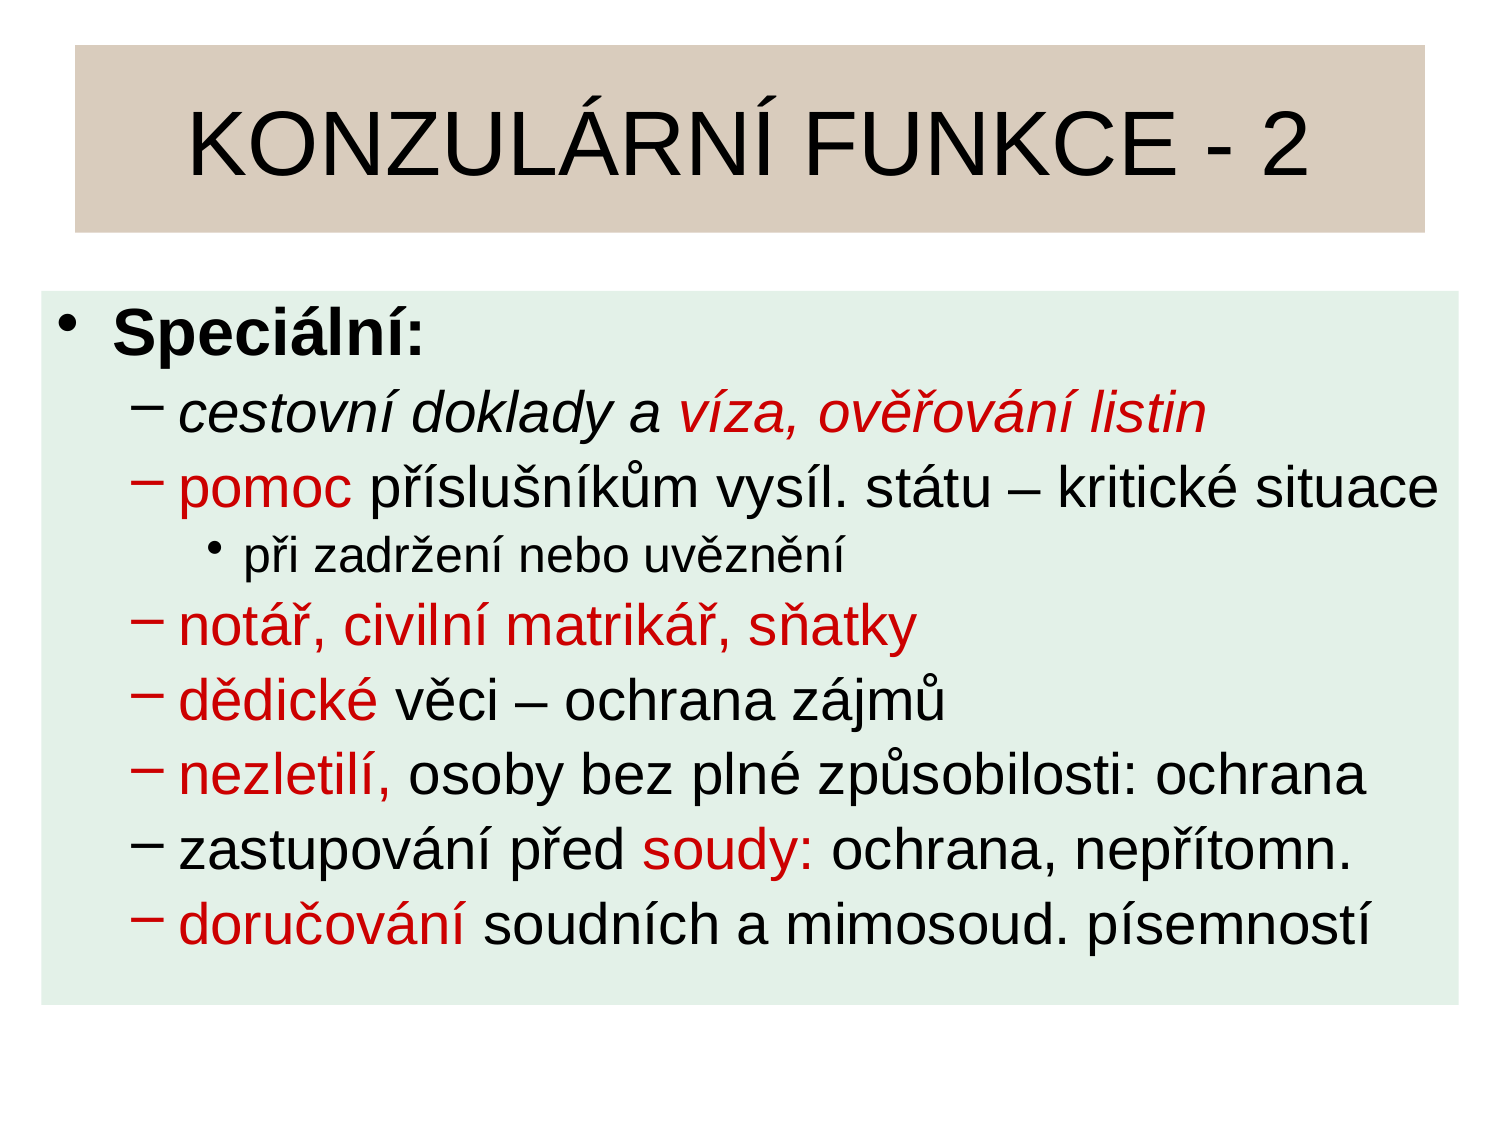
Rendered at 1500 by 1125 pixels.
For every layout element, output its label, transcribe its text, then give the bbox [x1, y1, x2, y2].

list Speciální: cestovní doklady a víza, ověřování listin pomoc příslušníkům vysíl. státu – kritické situace při zadržení nebo uvěznění notář, civilní matrikář, sňatky dědické věci – ochrana zájmů nezletilí, osoby bez plné způsobilosti: ochrana zastupování před soudy: ochrana, nepřítomn. doručování soudních a mimosoud. písemností [41, 290, 1459, 1005]
title KONZULÁRNÍ FUNKCE - 2 [75, 45, 1425, 233]
